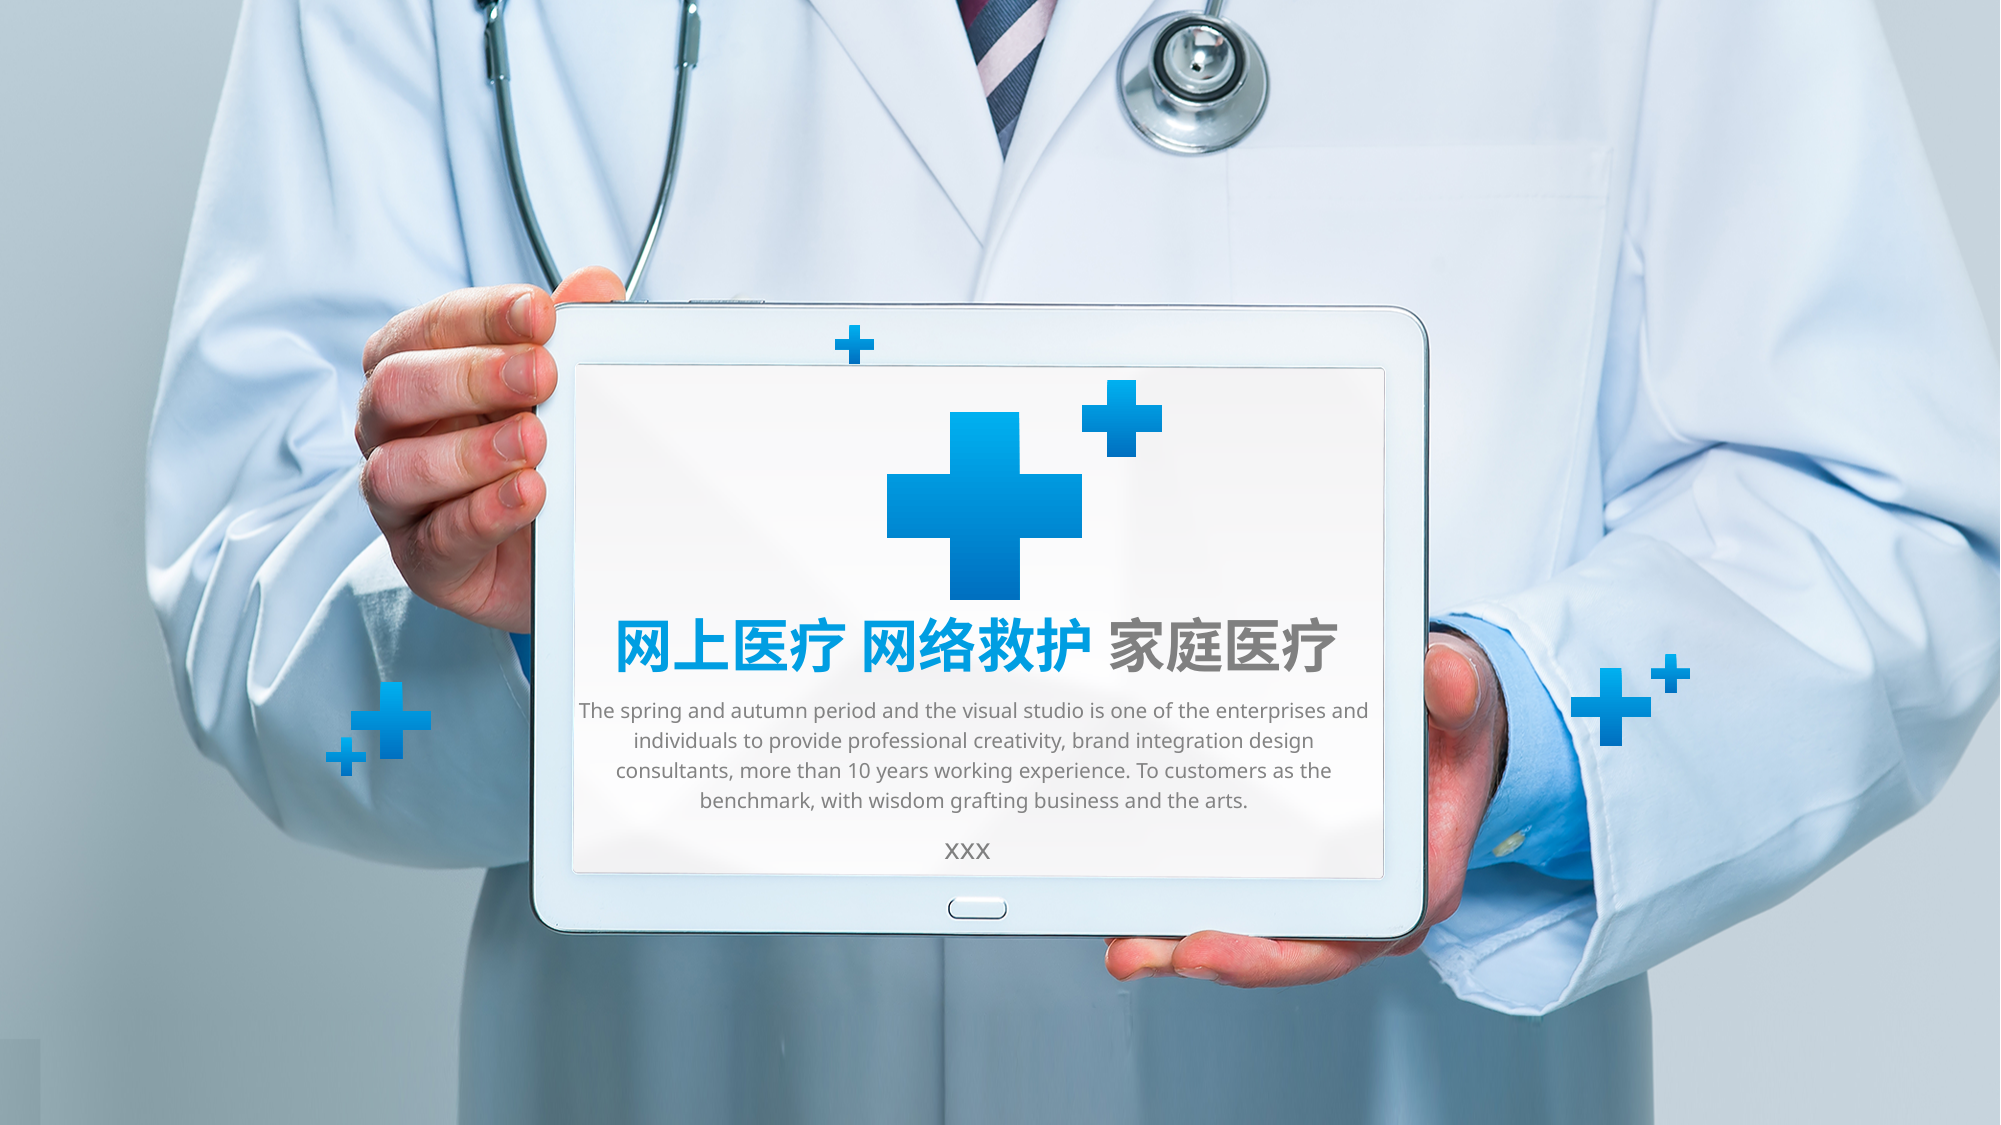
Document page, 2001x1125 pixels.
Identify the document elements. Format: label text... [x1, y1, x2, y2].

text_box [887, 411, 1082, 601]
text_box xxx [825, 821, 1111, 875]
picture [0, 0, 2000, 1125]
text_box 网上医疗 网络救护 家庭医疗 [574, 600, 1380, 688]
text_box [834, 324, 875, 364]
text_box [1081, 379, 1162, 458]
text_box The spring and autumn period and the visual studio is one of the enterprises and individuals to provide professional creativity, brand integration design consultants, more than 10 years working experience. To customers as the benchmark, with wisdom grafting business and the arts. [574, 692, 1373, 813]
text_box [1570, 668, 1651, 746]
text_box [1650, 654, 1691, 694]
text_box [351, 681, 432, 760]
text_box [326, 737, 367, 777]
